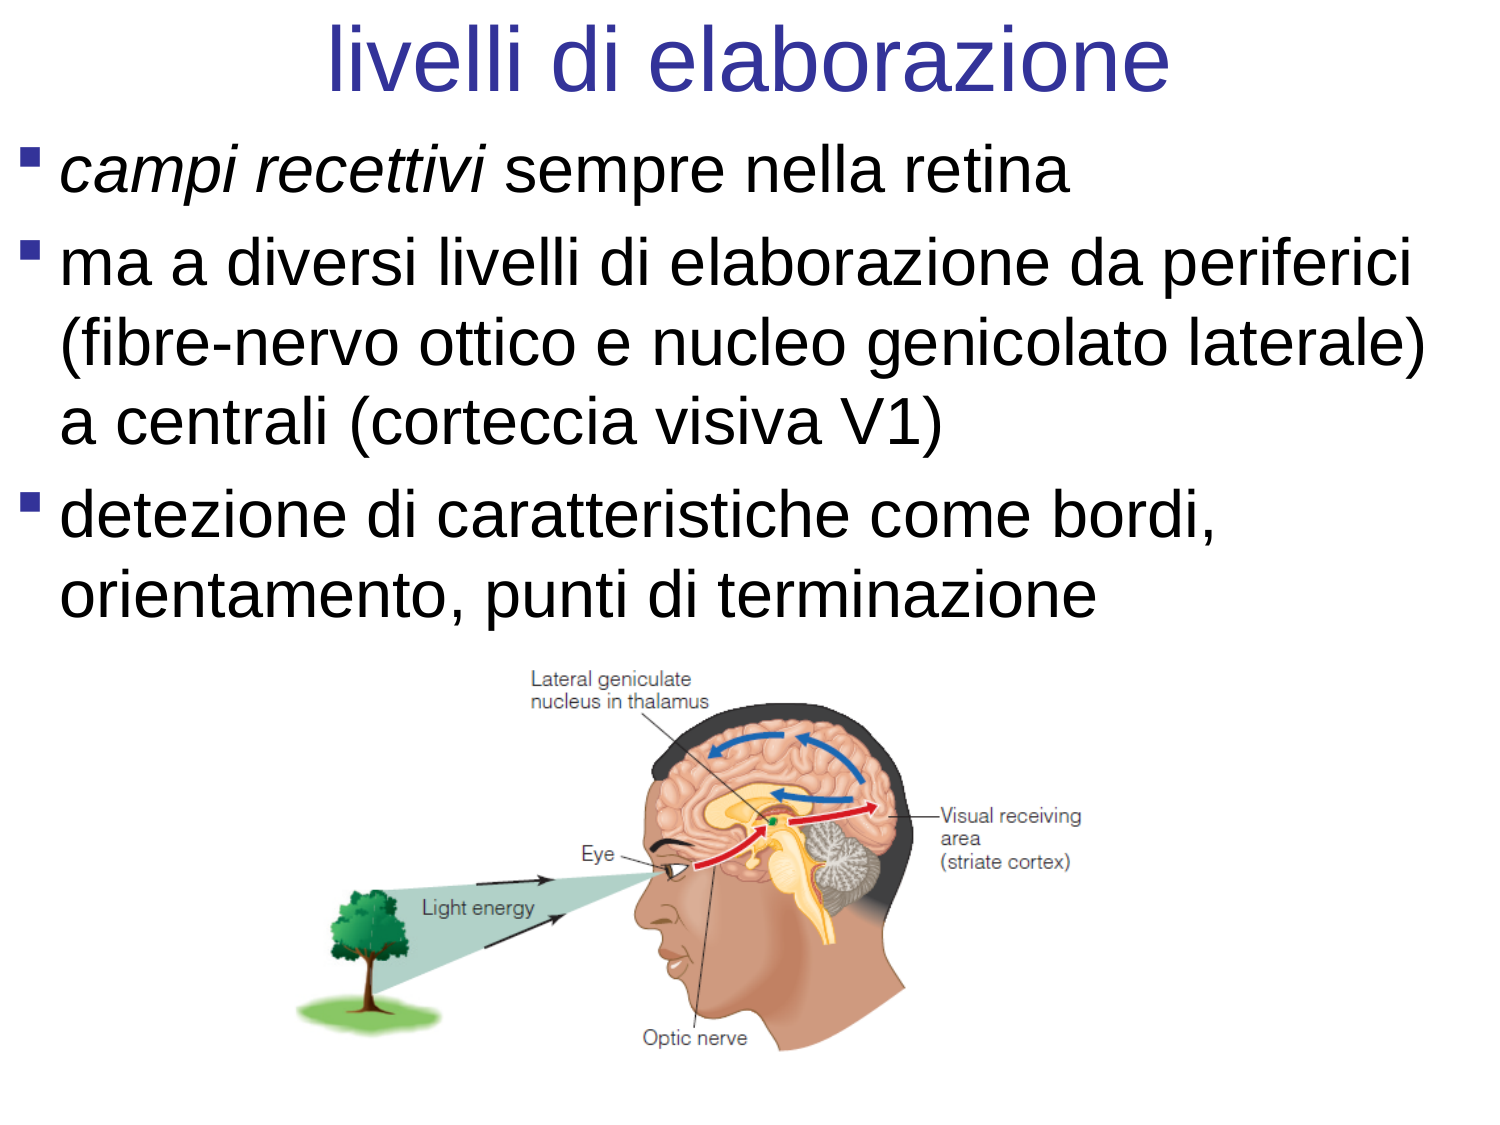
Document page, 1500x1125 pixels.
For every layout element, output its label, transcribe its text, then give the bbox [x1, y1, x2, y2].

text_box livelli di elaborazione [0, 0, 1500, 117]
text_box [205, 648, 1097, 1091]
text_box campi recettivi sempre nella retina ma a diversi livelli di elaborazione da periferici (fibre-nervo ottico e nucleo genicolato laterale) a centrali (corteccia visiva V1) detezione di caratteristiche come bordi, orientamento, punti di terminazione [0, 118, 1497, 638]
